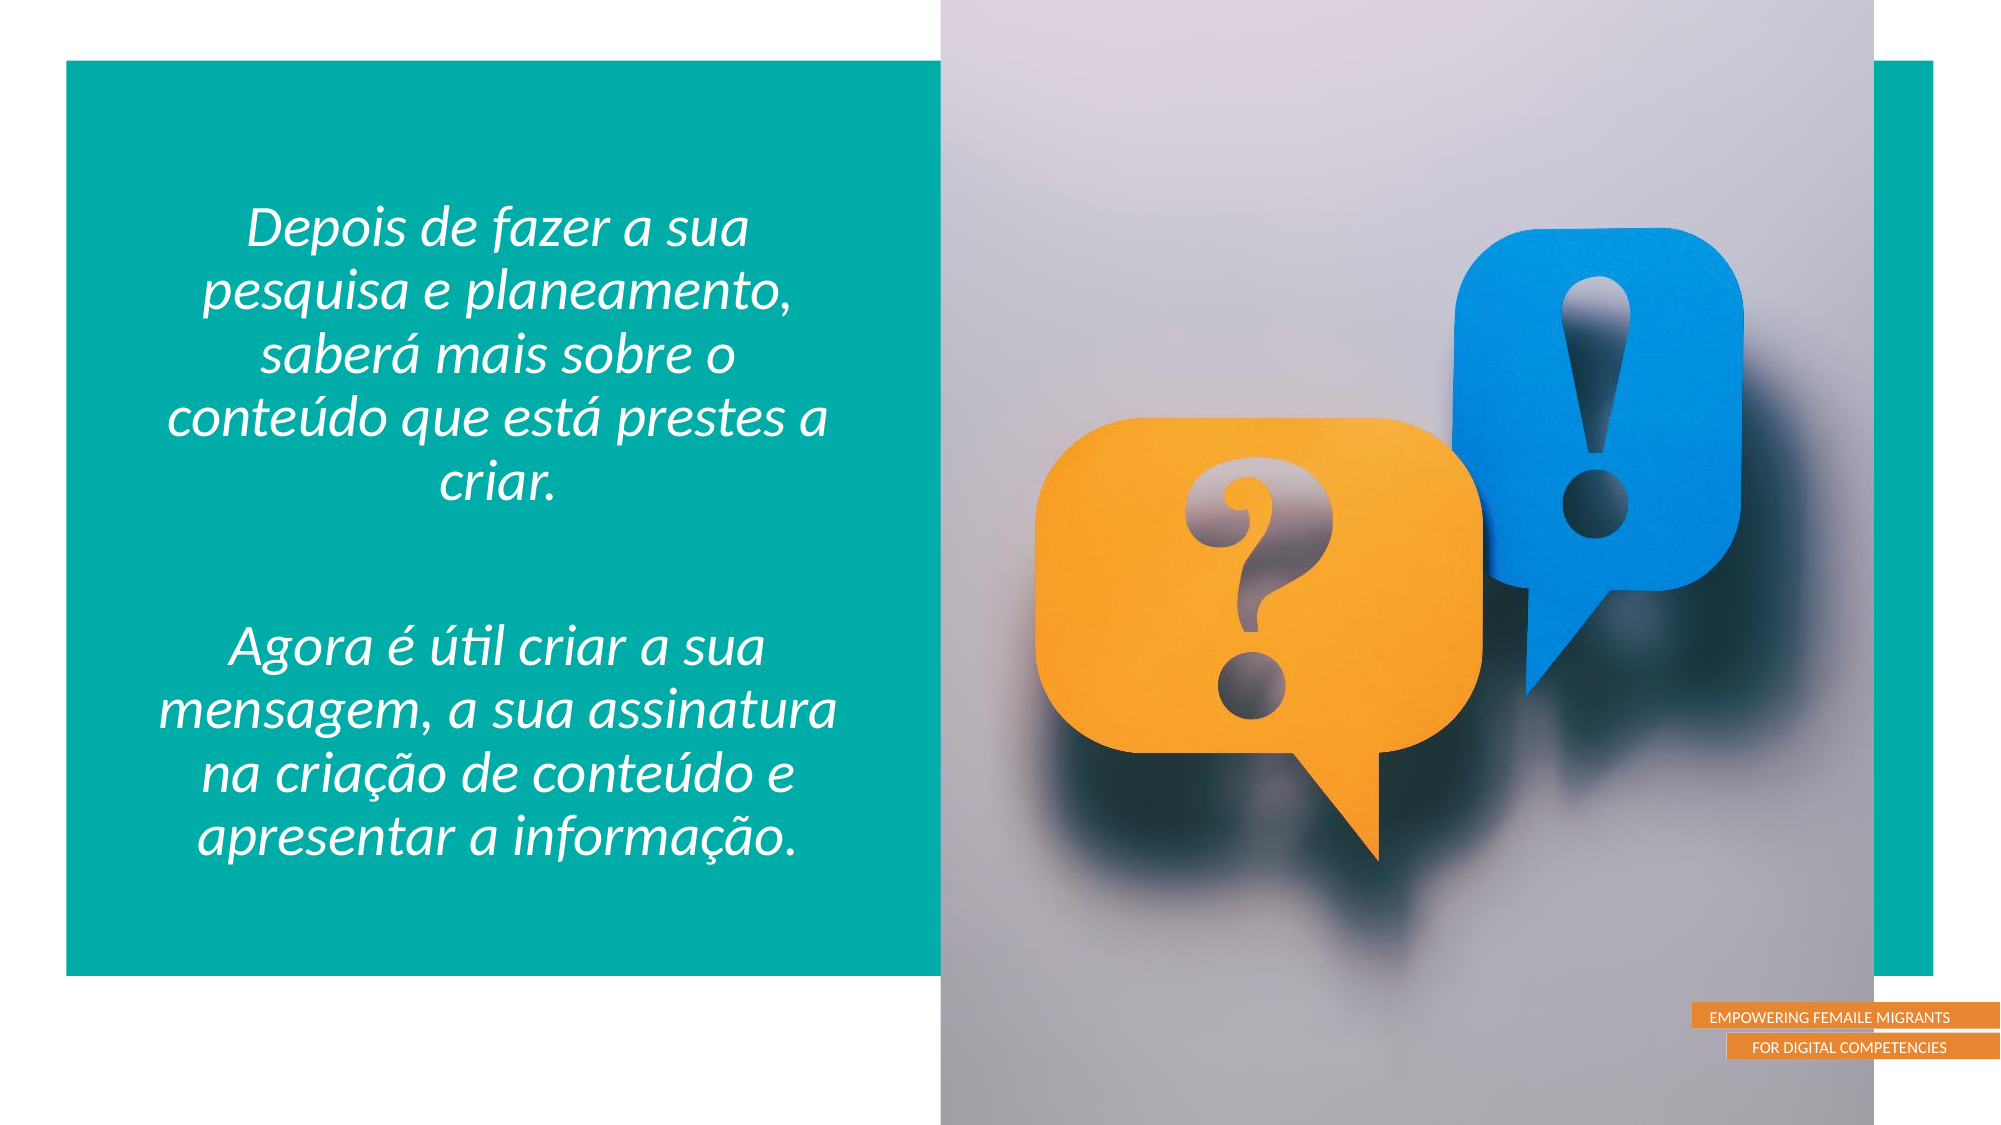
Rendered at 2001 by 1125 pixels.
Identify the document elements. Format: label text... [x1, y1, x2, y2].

list Depois de fazer a sua pesquisa e planeamento, saberá mais sobre o conteúdo que está prestes a criar. Agora é útil criar a sua mensagem, a sua assinatura na criação de conteúdo e apresentar a informação. [140, 163, 858, 901]
picture [940, 0, 1874, 1125]
